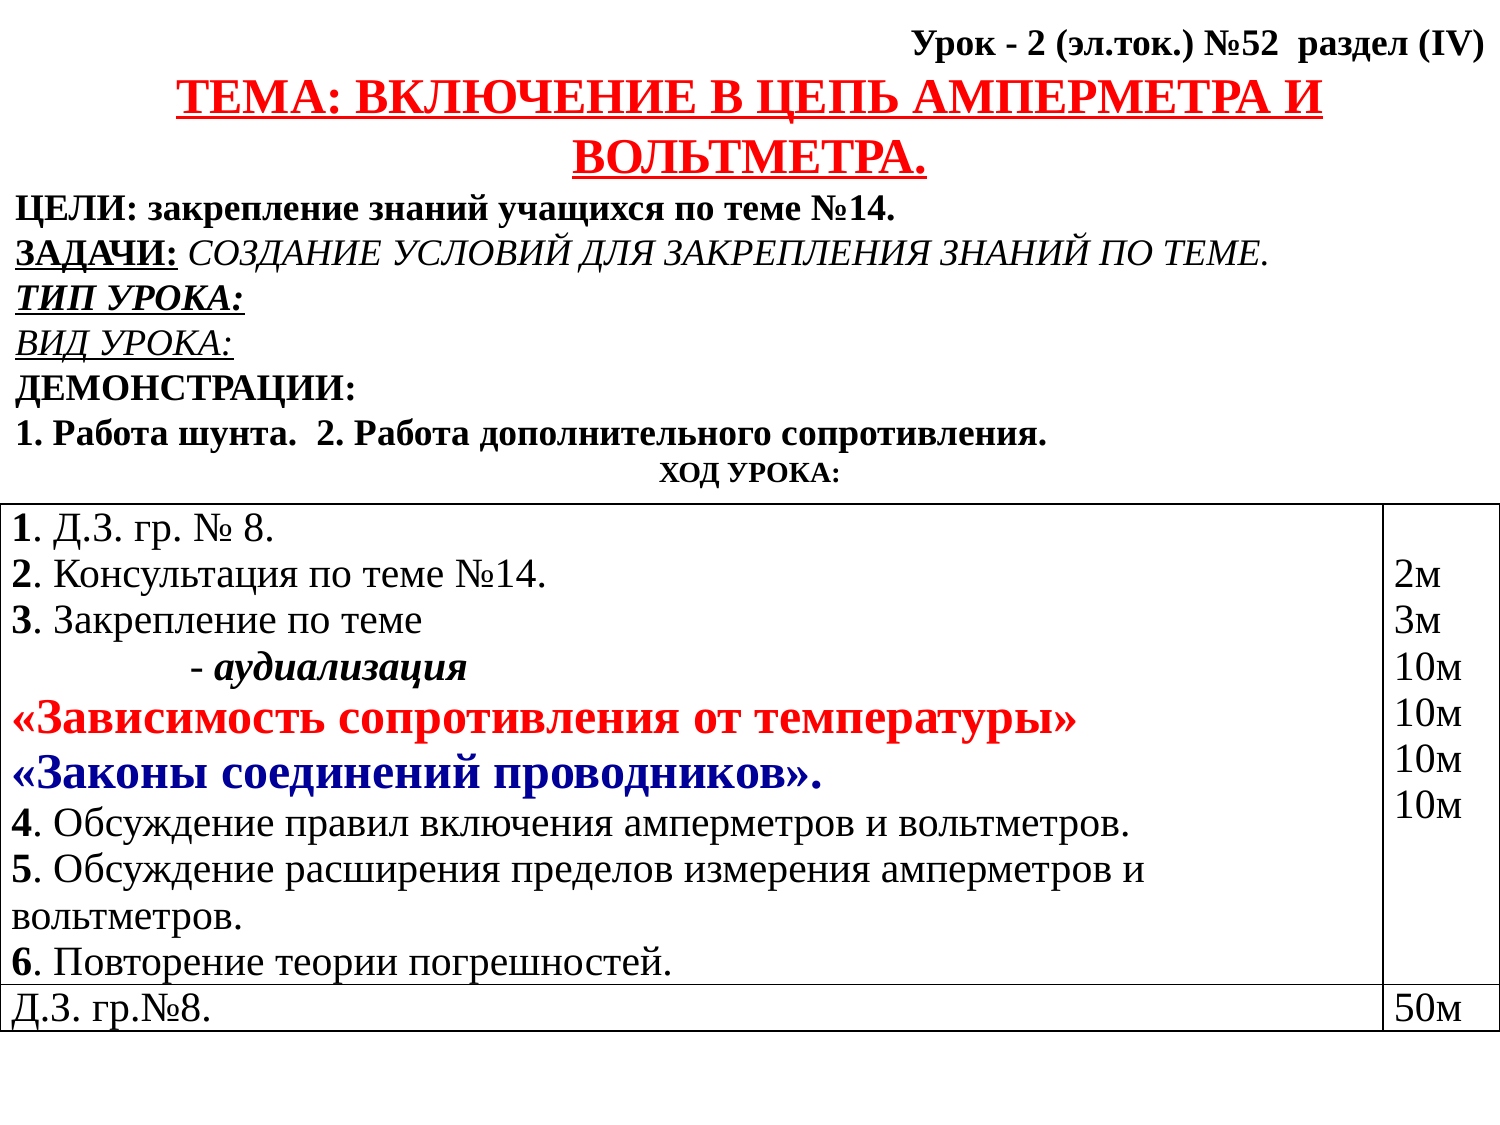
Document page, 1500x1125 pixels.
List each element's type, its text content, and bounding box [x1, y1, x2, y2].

table_header 1. Д.З. гр. № 8. 2. Консультация по теме №14. 3. Закрепление по теме - аудиализация «Зависимость сопротивления от температуры» «Законы соединений проводников». 4. Обсуждение правил включения амперметров и вольтметров. 5. Обсуждение расширения пределов измерения амперметров и вольтметров. 6. Повторение теории погрешностей. [1, 505, 1382, 984]
text_box Урок - 2 (эл.ток.) №52 раздел (IV) ТЕМА: ВКЛЮЧЕНИЕ В ЦЕПЬ АМПЕРМЕТРА И ВОЛЬТМЕТРА. ЦЕЛИ: закрепление знаний учащихся по теме №14. ЗАДАЧИ: СОЗДАНИЕ УСЛОВИЙ ДЛЯ ЗАКРЕПЛЕНИЯ ЗНАНИЙ ПО ТЕМЕ. ТИП УРОКА: ВИД УРОКА: ДЕМОНСТРАЦИИ: 1. Работа шунта. 2. Работа дополнительного сопротивления. ХОД УРОКА: [0, 10, 1500, 496]
table_header 2м 3м 10м 10м 10м 10м [1384, 505, 1499, 984]
table_cell 50м [1384, 985, 1499, 1030]
table_cell Д.З. гр.№8. [1, 985, 1382, 1030]
